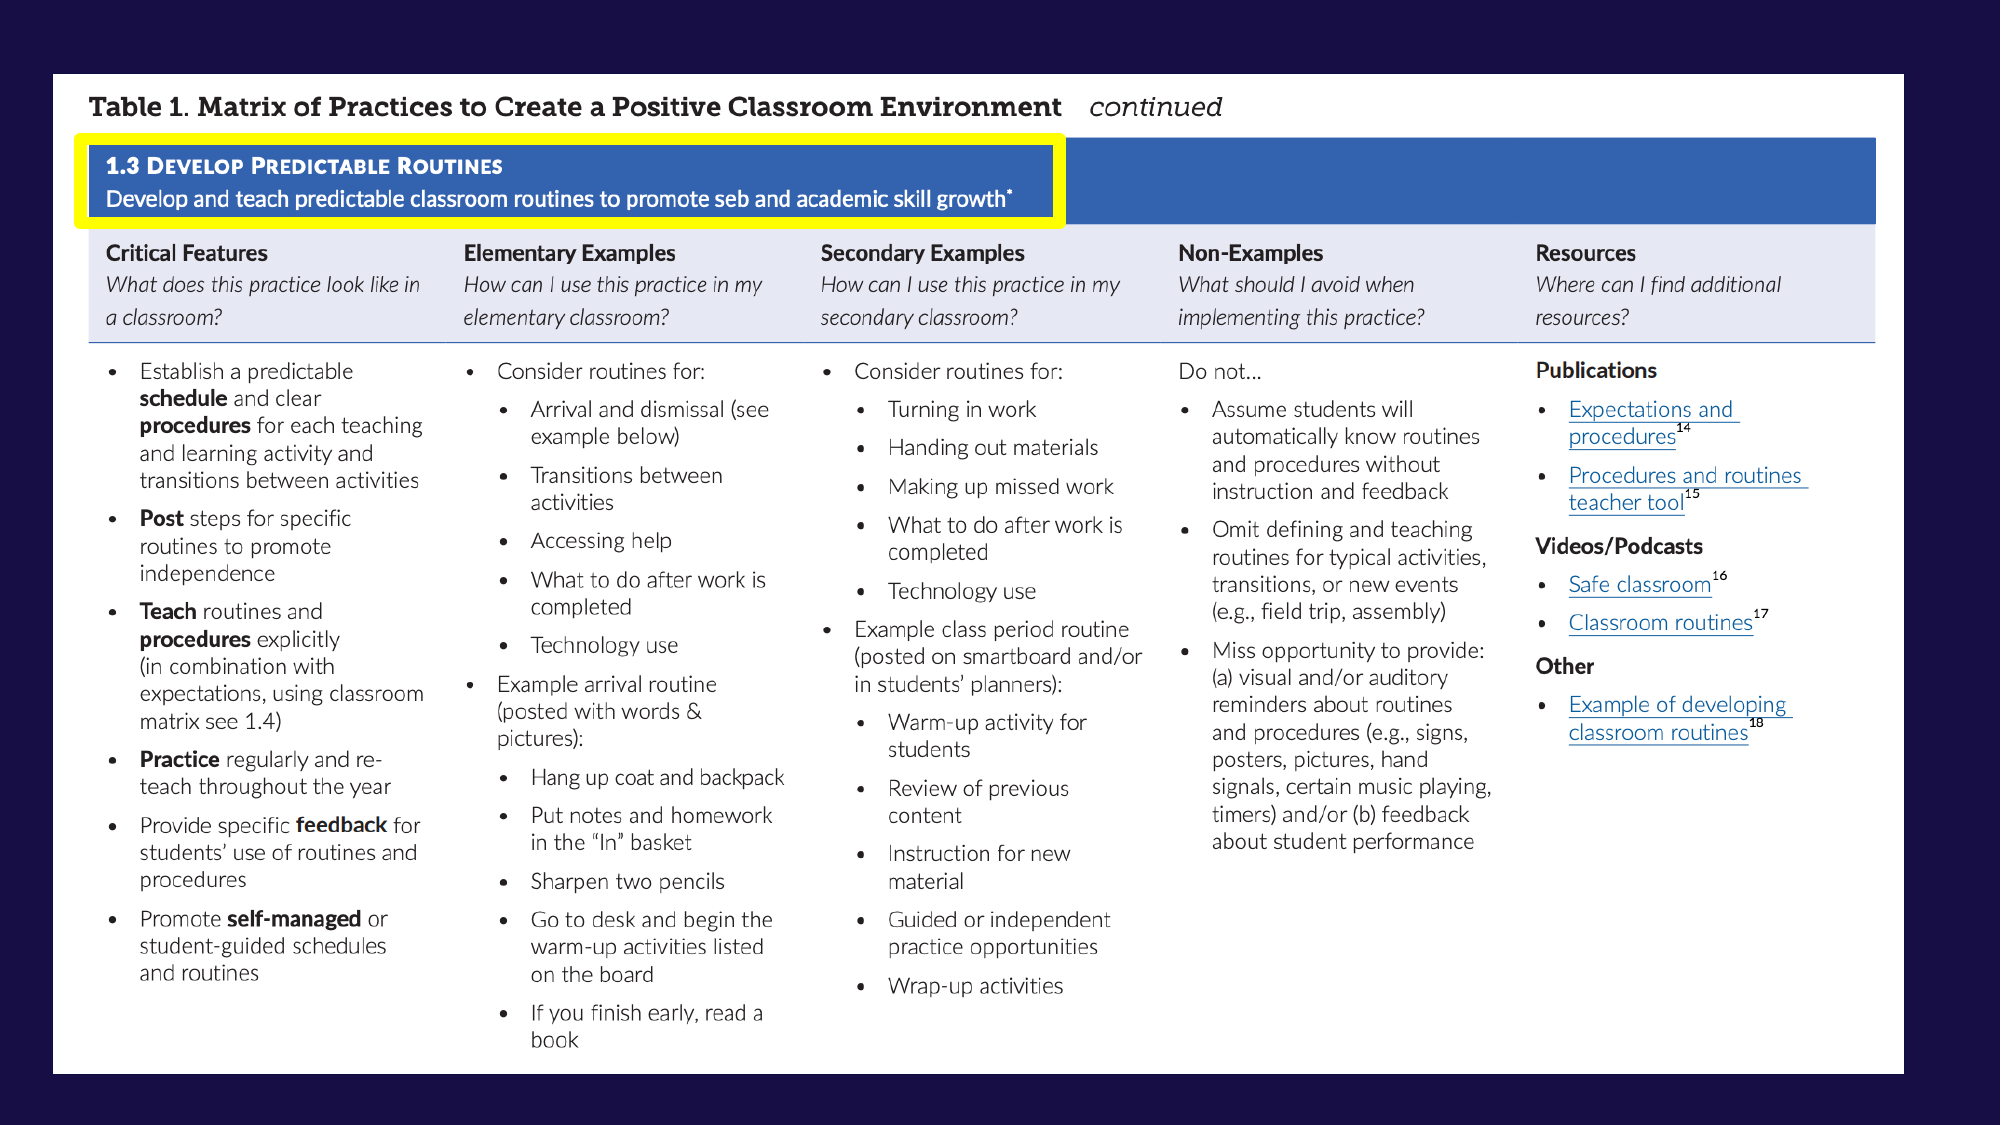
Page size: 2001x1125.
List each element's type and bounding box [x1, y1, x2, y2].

picture [51, 73, 1905, 1076]
